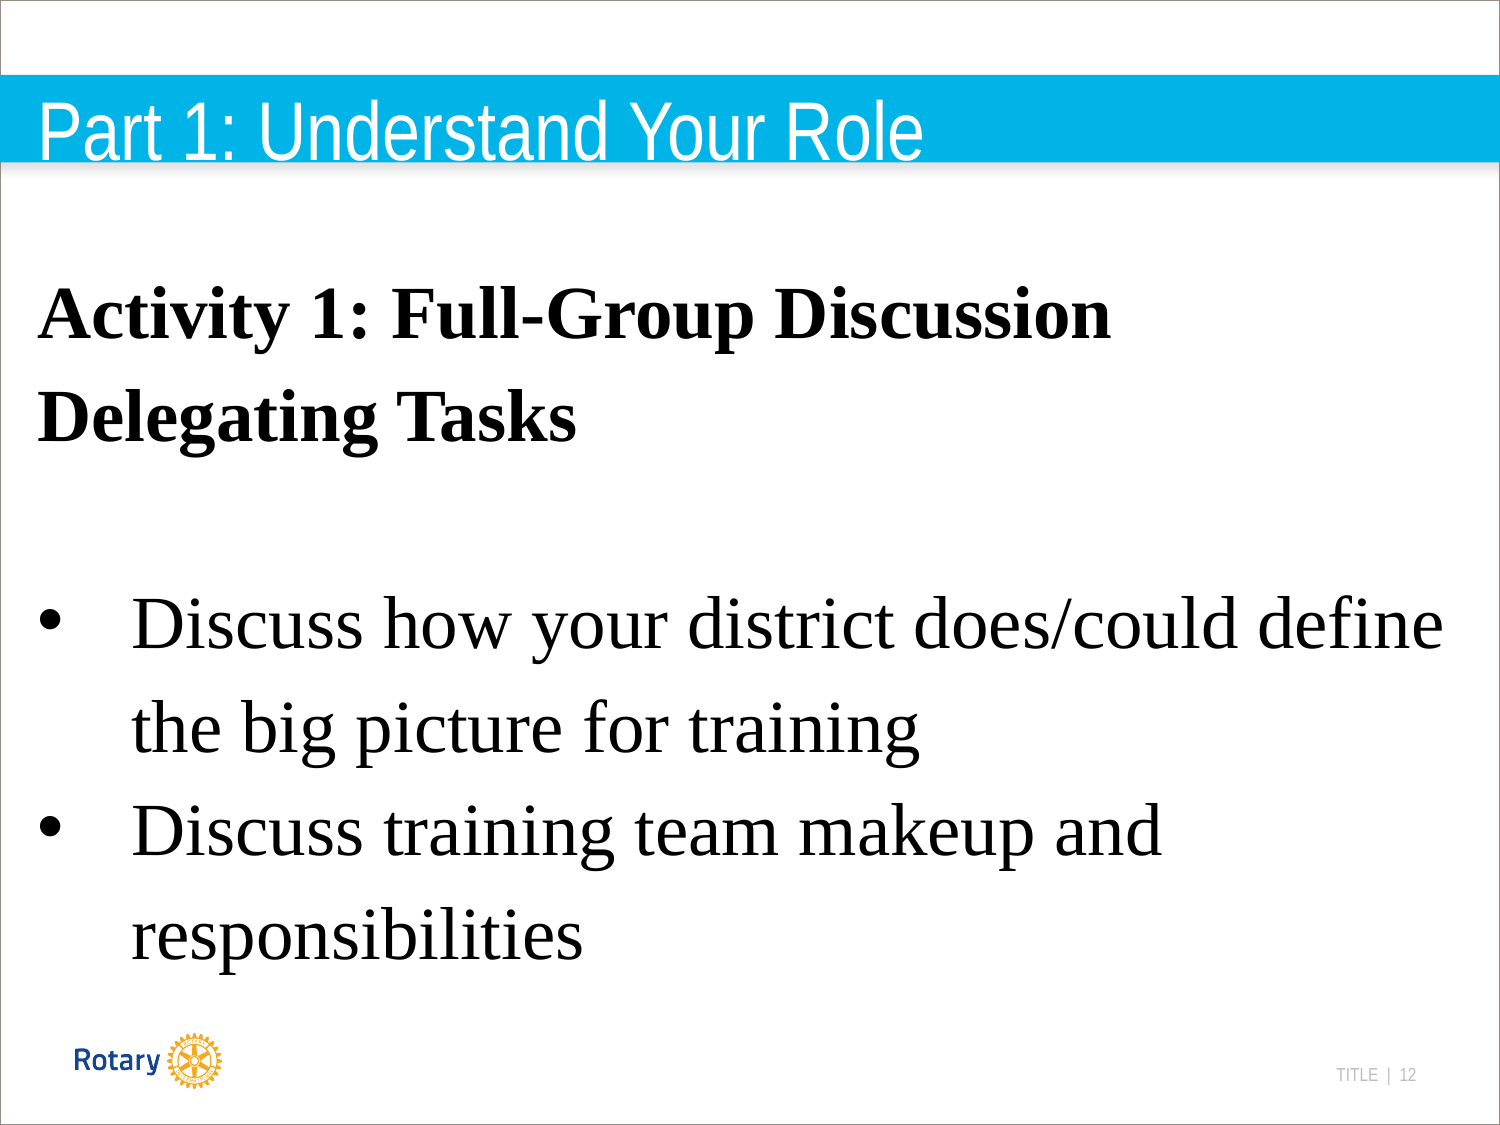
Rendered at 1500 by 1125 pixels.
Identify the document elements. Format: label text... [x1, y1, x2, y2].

text_box Activity 1: Full-Group Discussion Delegating Tasks Discuss how your district does/could define the big picture for training Discuss training team makeup and responsibilities [37, 215, 1500, 465]
picture [75, 1033, 222, 1089]
title Part 1: Understand Your Role [37, 87, 1500, 168]
